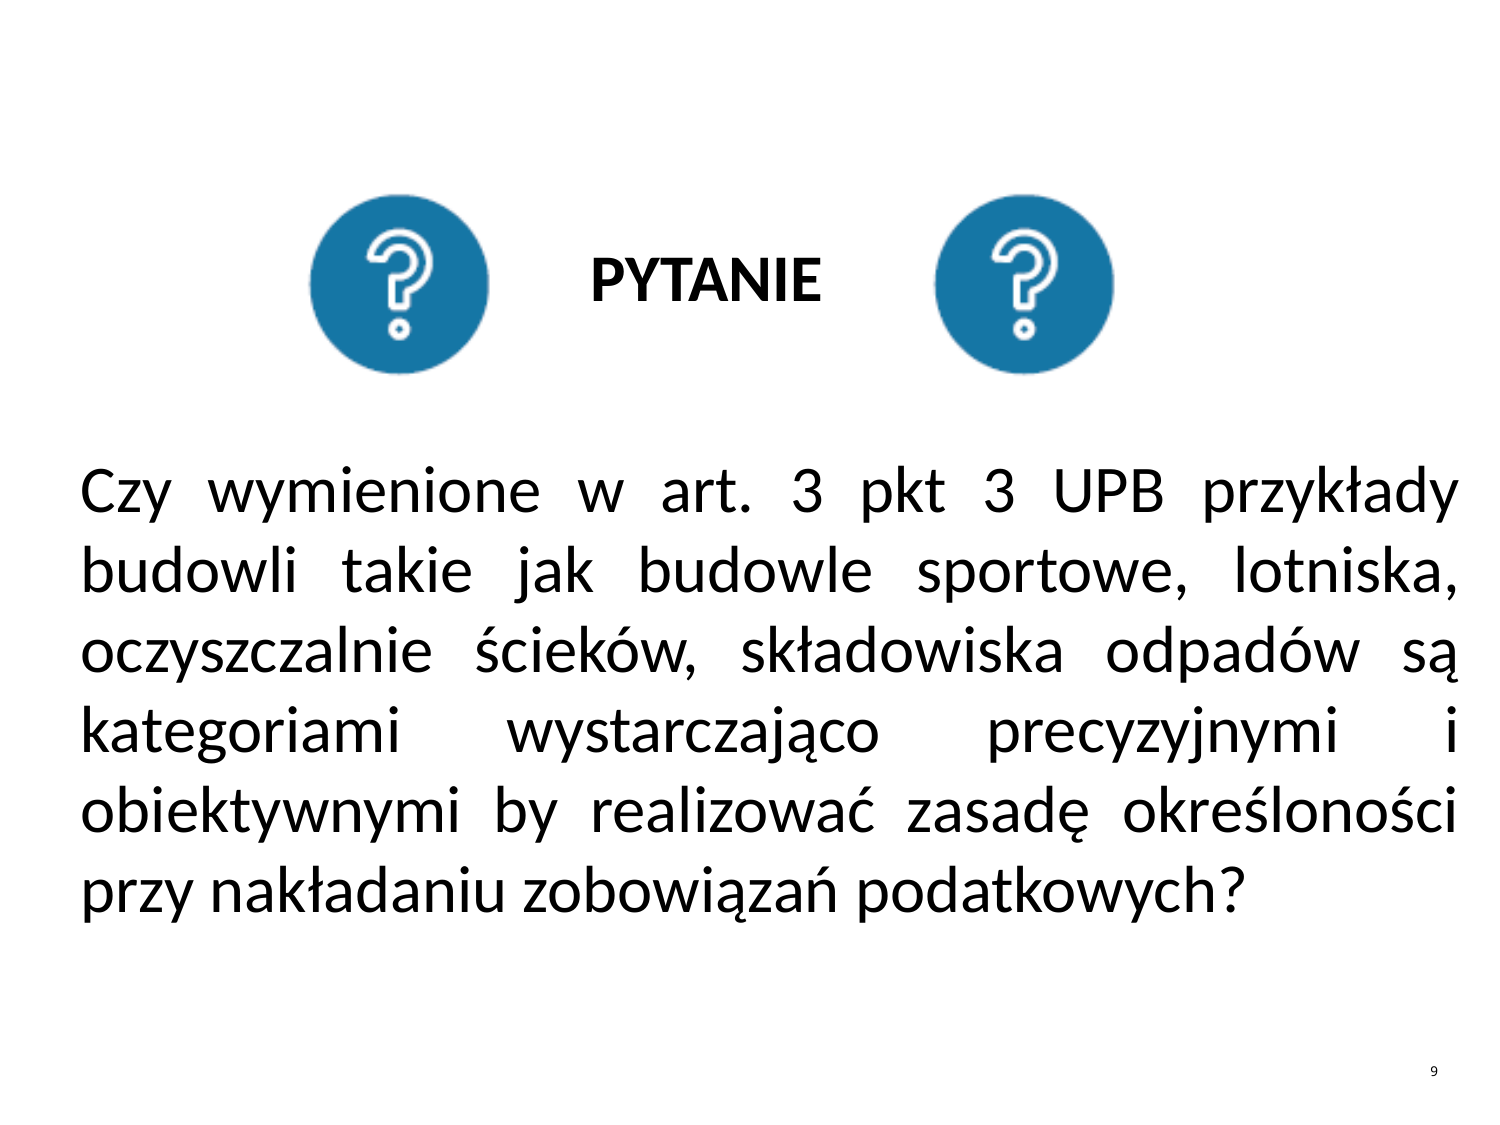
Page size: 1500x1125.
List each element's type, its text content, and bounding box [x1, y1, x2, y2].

text_box Czy wymienione w art. 3 pkt 3 UPB przykłady budowli takie jak budowle sportowe, lotniska, oczyszczalnie ścieków, składowiska odpadów są kategoriami wystarczająco precyzyjnymi i obiektywnymi by realizować zasadę określoności przy nakładaniu zobowiązań podatkowych? [66, 438, 1476, 934]
picture [926, 188, 1122, 381]
text_box PYTANIE [576, 226, 870, 322]
picture [301, 188, 497, 381]
